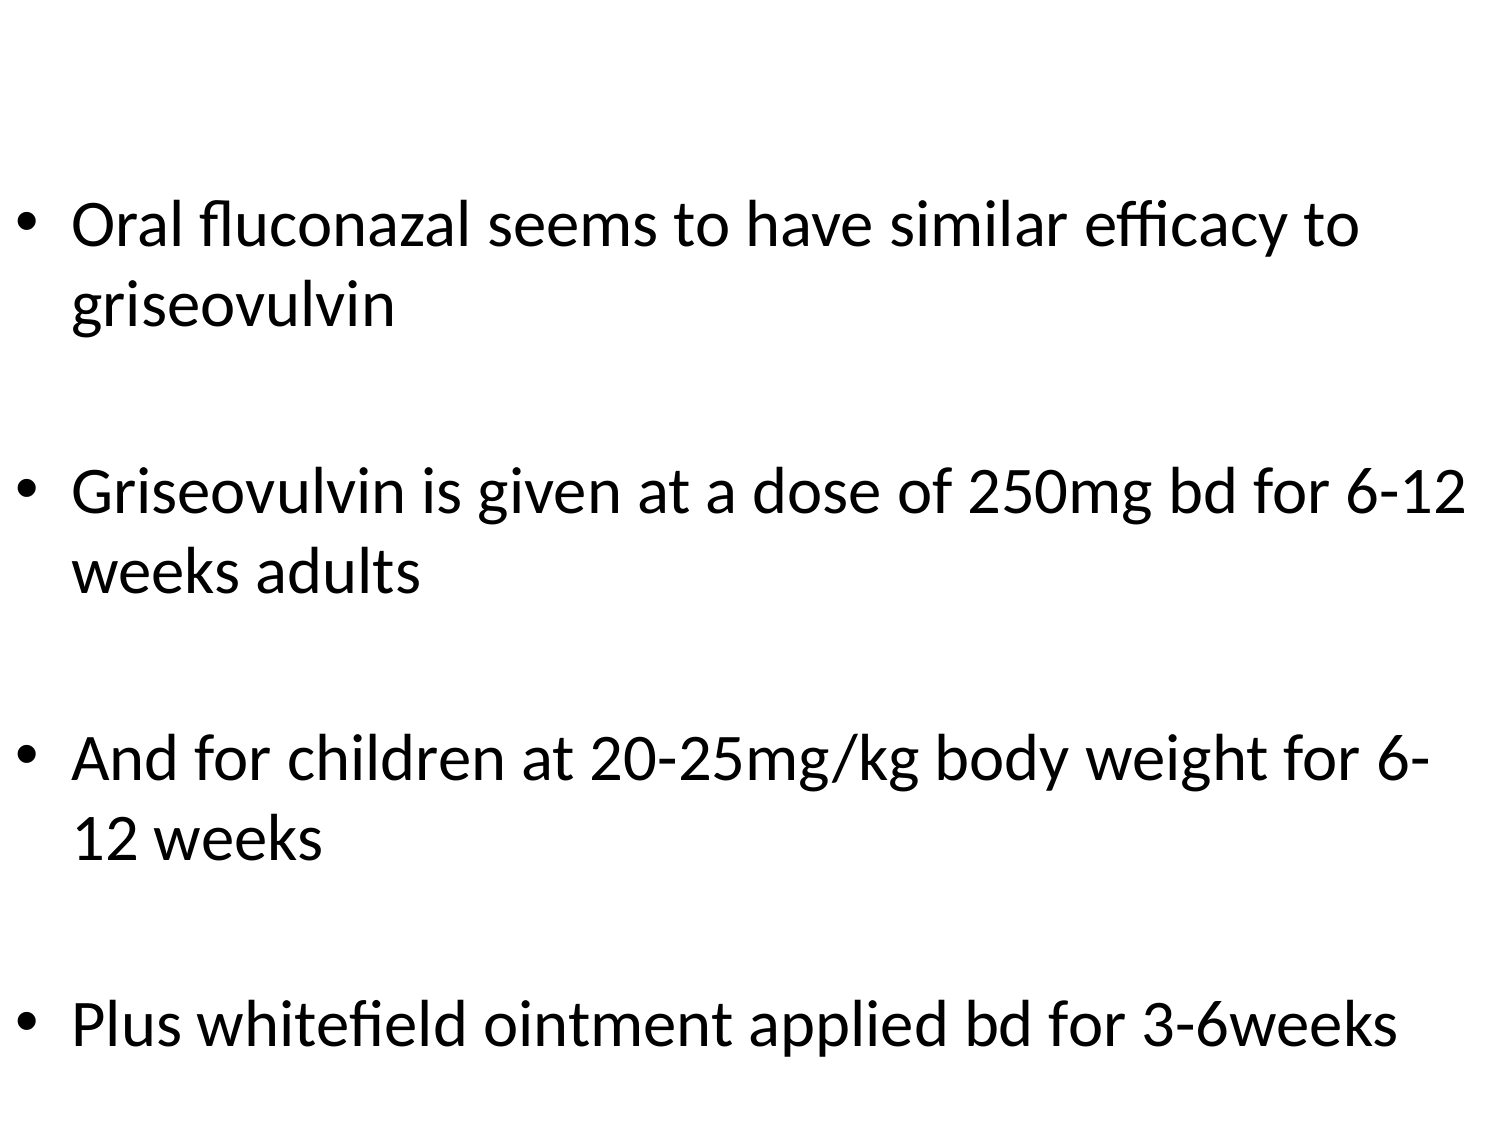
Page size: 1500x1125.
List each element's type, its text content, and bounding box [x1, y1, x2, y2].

list Oral fluconazal seems to have similar efficacy to griseovulvin Griseovulvin is given at a dose of 250mg bd for 6-12 weeks adults And for children at 20-25mg/kg body weight for 6-12 weeks Plus whitefield ointment applied bd for 3-6weeks [0, 172, 1500, 1125]
